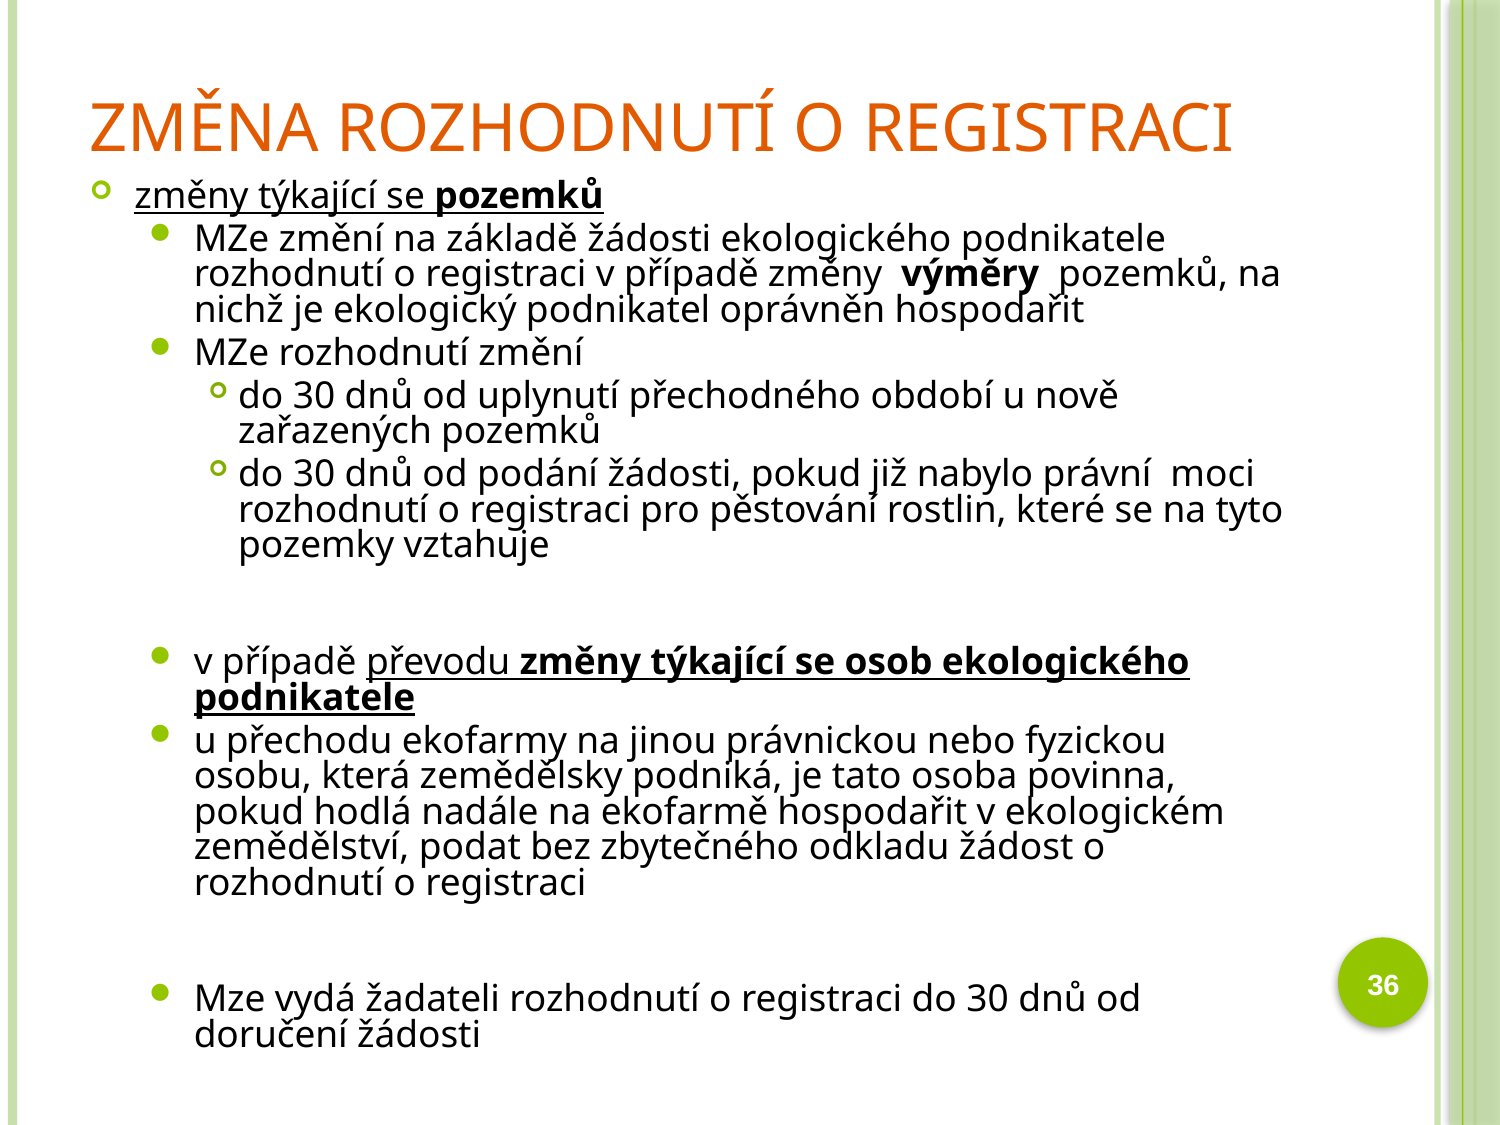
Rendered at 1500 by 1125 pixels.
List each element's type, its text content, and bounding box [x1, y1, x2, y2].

title Změna rozhodnutí o registraci [75, 45, 1300, 172]
slide_number 36 [1333, 940, 1434, 1027]
list změny týkající se pozemků MZe změní na základě žádosti ekologického podnikatele rozhodnutí o registraci v případě změny výměry pozemků, na nichž je ekologický podnikatel oprávněn hospodařit MZe rozhodnutí změní do 30 dnů od uplynutí přechodného období u nově zařazených pozemků do 30 dnů od podání žádosti, pokud již nabylo právní moci rozhodnutí o registraci pro pěstování rostlin, které se na tyto pozemky vztahuje v případě převodu změny týkající se osob ekologického podnikatele u přechodu ekofarmy na jinou právnickou nebo fyzickou osobu, která zemědělsky podniká, je tato osoba povinna, pokud hodlá nadále na ekofarmě hospodařit v ekologickém zemědělství, podat bez zbytečného odkladu žádost o rozhodnutí o registraci Mze vydá žadateli rozhodnutí o registraci do 30 dnů od doručení žádosti [75, 172, 1300, 1062]
